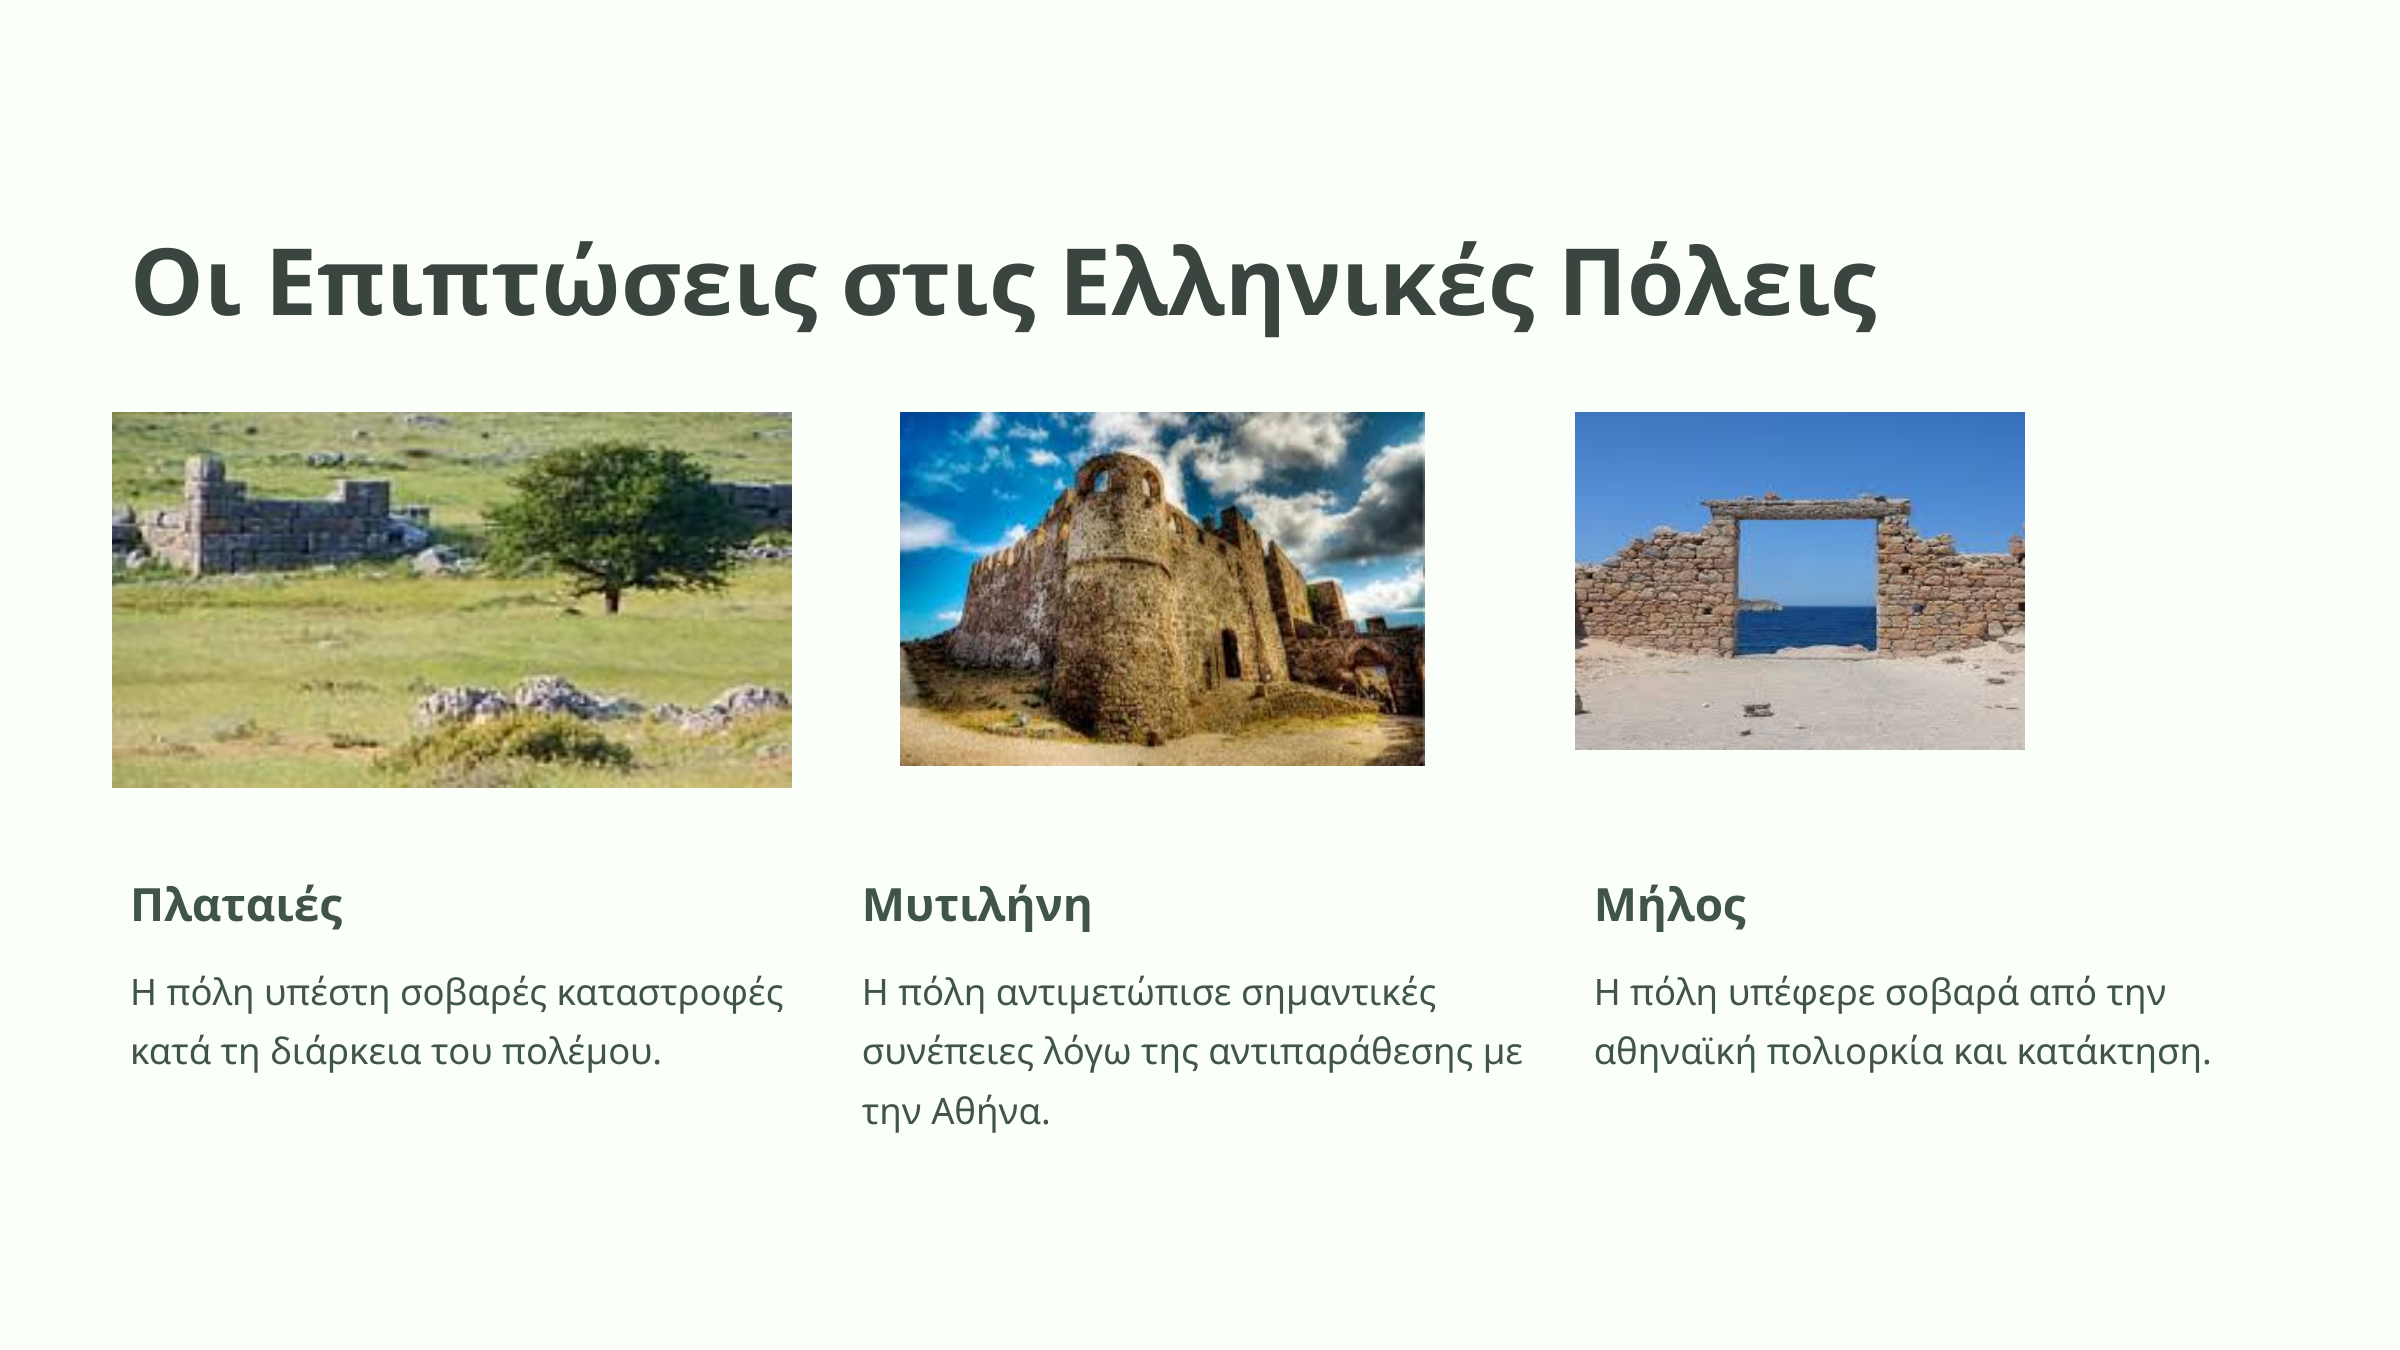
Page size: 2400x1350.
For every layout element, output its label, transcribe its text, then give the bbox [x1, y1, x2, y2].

text_box Οι Επιπτώσεις στις Ελληνικές Πόλεις [130, 217, 1865, 335]
text_box Μήλος [1593, 872, 2059, 931]
text_box Μυτιλήνη [861, 872, 1327, 931]
text_box Πλαταιές [130, 872, 596, 931]
picture [112, 412, 792, 788]
text_box Η πόλη υπέστη σοβαρές καταστροφές κατά τη διάρκεια του πολέμου. [130, 953, 807, 1073]
text_box Η πόλη υπέφερε σοβαρά από την αθηναϊκή πολιορκία και κατάκτηση. [1593, 953, 2270, 1073]
text_box Η πόλη αντιμετώπισε σημαντικές συνέπειες λόγω της αντιπαράθεσης με την Αθήνα. [861, 953, 1538, 1132]
picture [1574, 412, 2026, 751]
picture [899, 412, 1426, 766]
